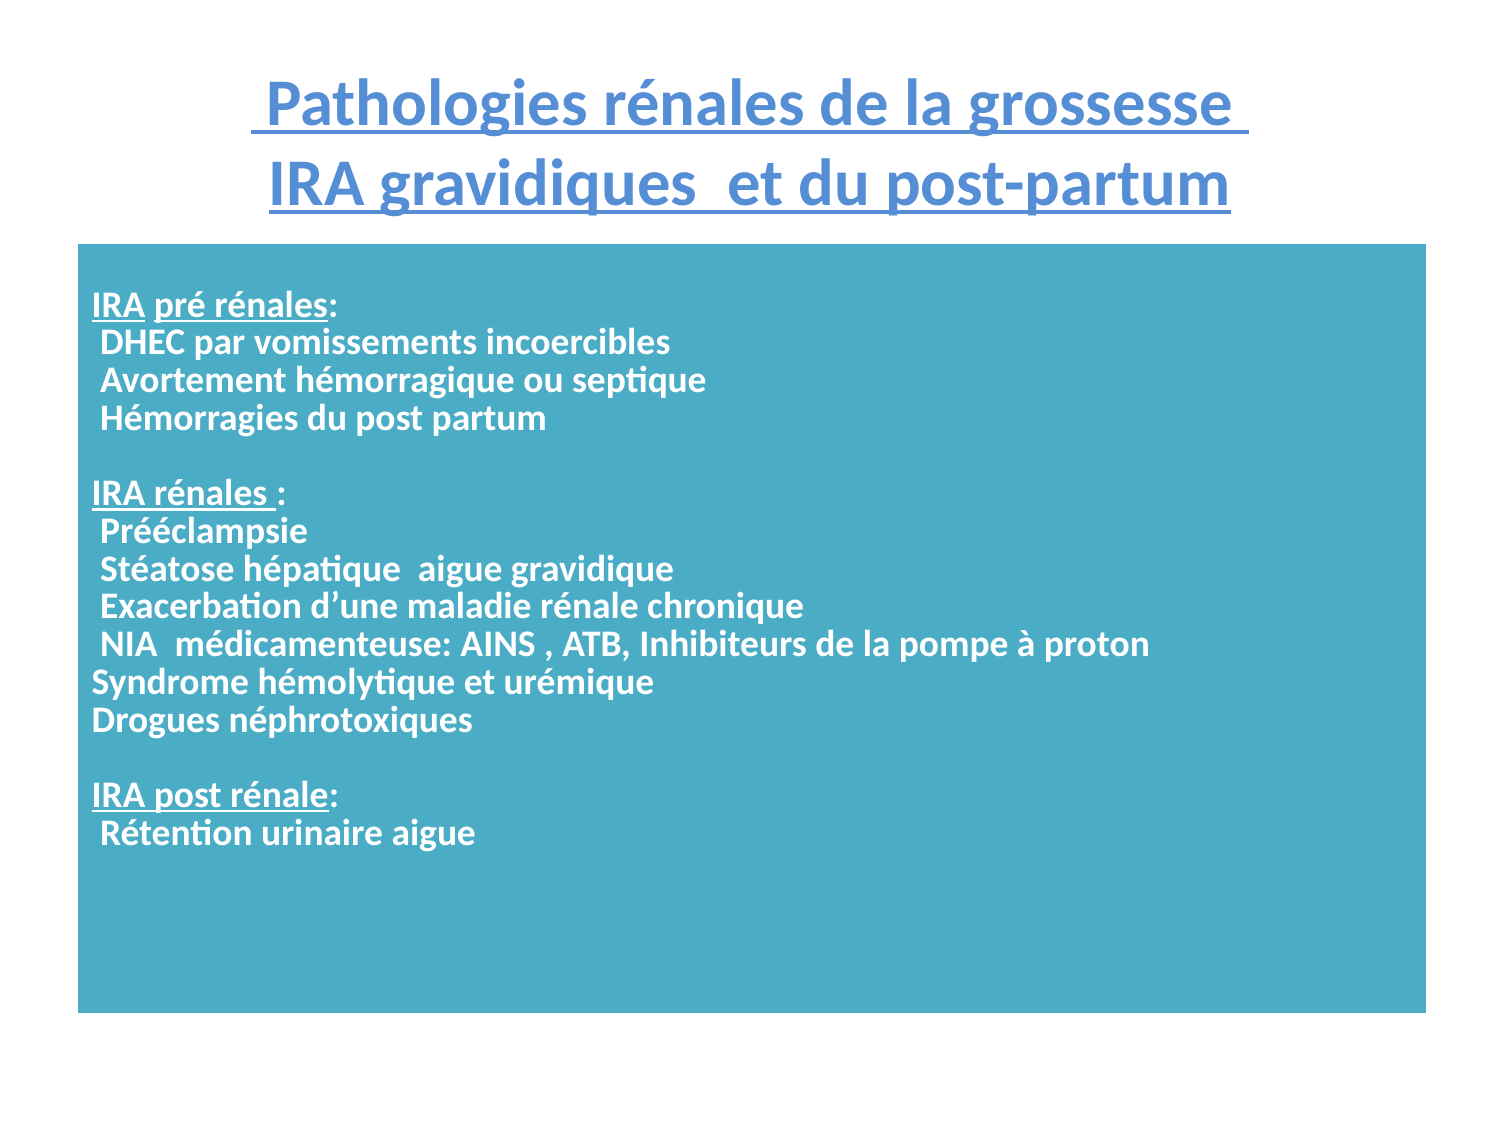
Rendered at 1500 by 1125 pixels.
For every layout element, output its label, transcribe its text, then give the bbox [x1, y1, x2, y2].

title Pathologies rénales de la grossesse IRA gravidiques et du post-partum [75, 45, 1425, 233]
table_header IRA pré rénales: DHEC par vomissements incoercibles Avortement hémorragique ou septique Hémorragies du post partum IRA rénales : Prééclampsie Stéatose hépatique aigue gravidique Exacerbation d’une maladie rénale chronique NIA médicamenteuse: AINS , ATB, Inhibiteurs de la pompe à proton Syndrome hémolytique et urémique Drogues néphrotoxiques IRA post rénale: Rétention urinaire aigue [78, 244, 1426, 1013]
